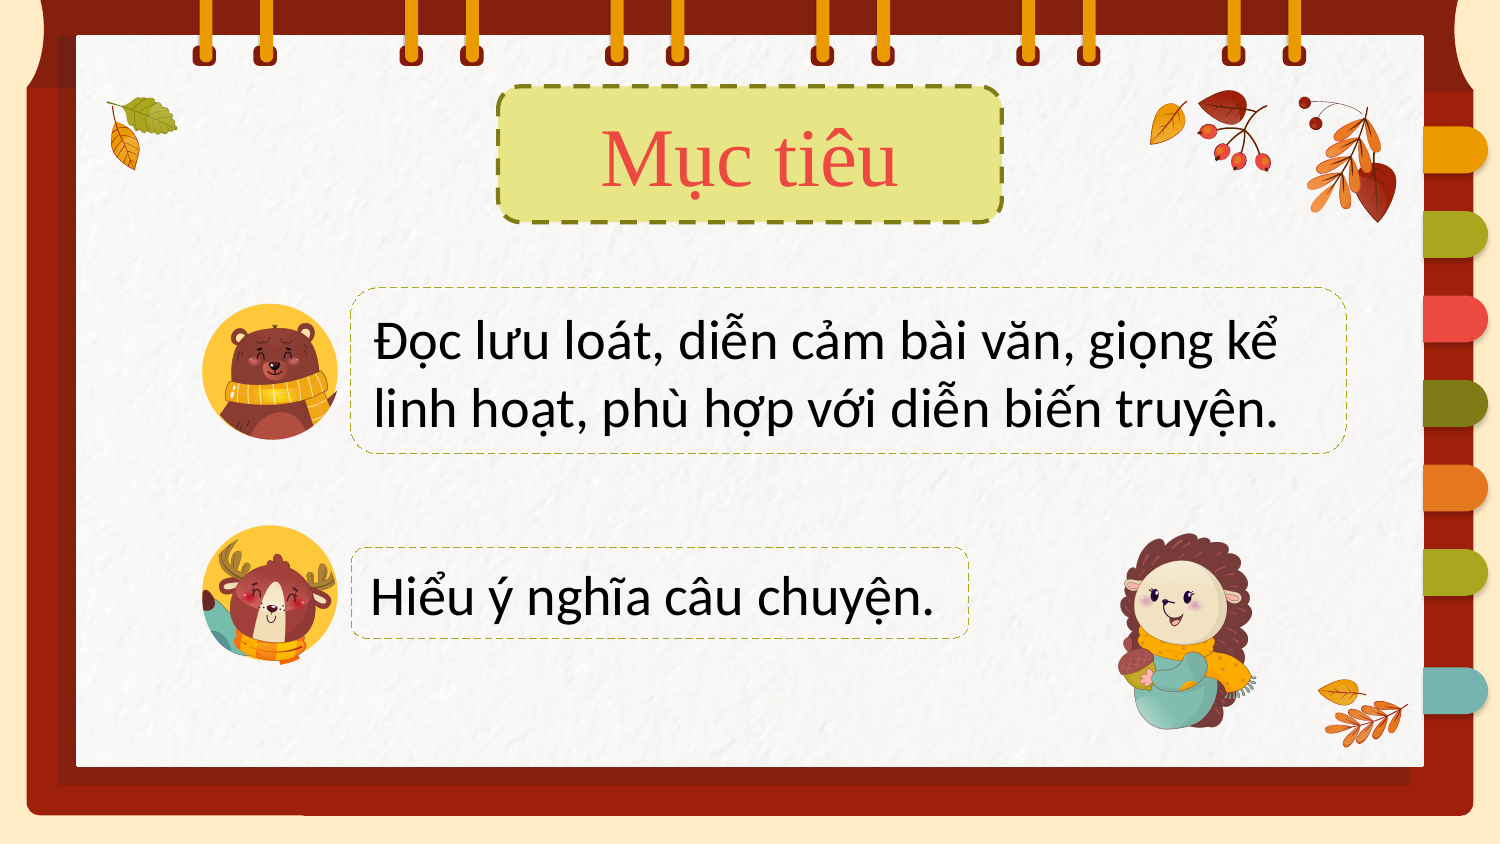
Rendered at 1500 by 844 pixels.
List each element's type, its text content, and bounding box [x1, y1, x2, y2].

text_box Hiểu ý nghĩa câu chuyện. [351, 547, 969, 639]
text_box Đọc lưu loát, diễn cảm bài văn, giọng kể linh hoạt, phù hợp với diễn biến truyện. [350, 287, 1347, 454]
text_box [495, 84, 1004, 225]
picture [76, 36, 1424, 766]
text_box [201, 525, 338, 666]
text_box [201, 303, 340, 440]
title Mục tiêu [534, 107, 966, 218]
